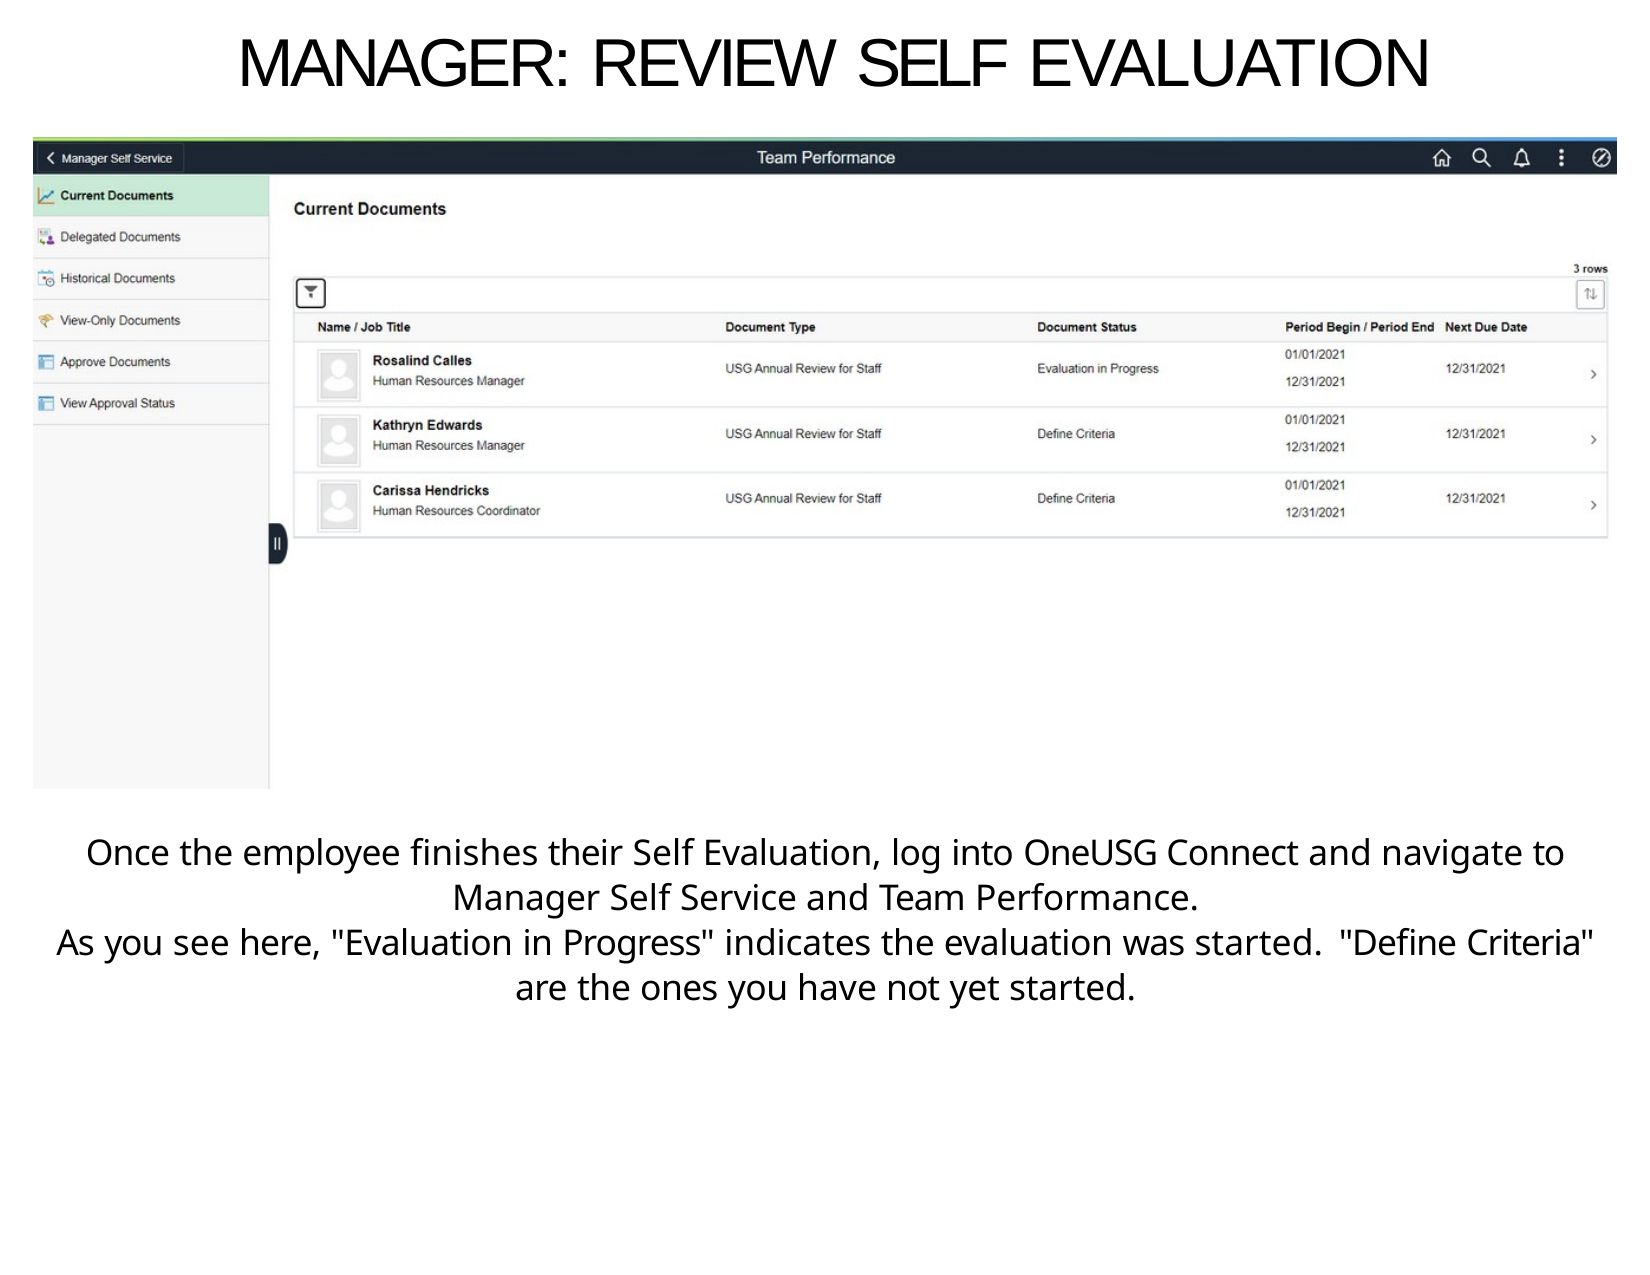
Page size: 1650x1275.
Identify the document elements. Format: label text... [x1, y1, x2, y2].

title MANAGER: REVIEW SELF EVALUATION [84, 3, 1566, 134]
text_box Once the employee finishes their Self Evaluation, log into OneUSG Connect and navigate to Manager Self Service and Team Performance. As you see here, "Evaluation in Progress" indicates the evaluation was started. "Define Criteria" are the ones you have not yet started. [37, 827, 1613, 1009]
picture [33, 137, 1617, 790]
